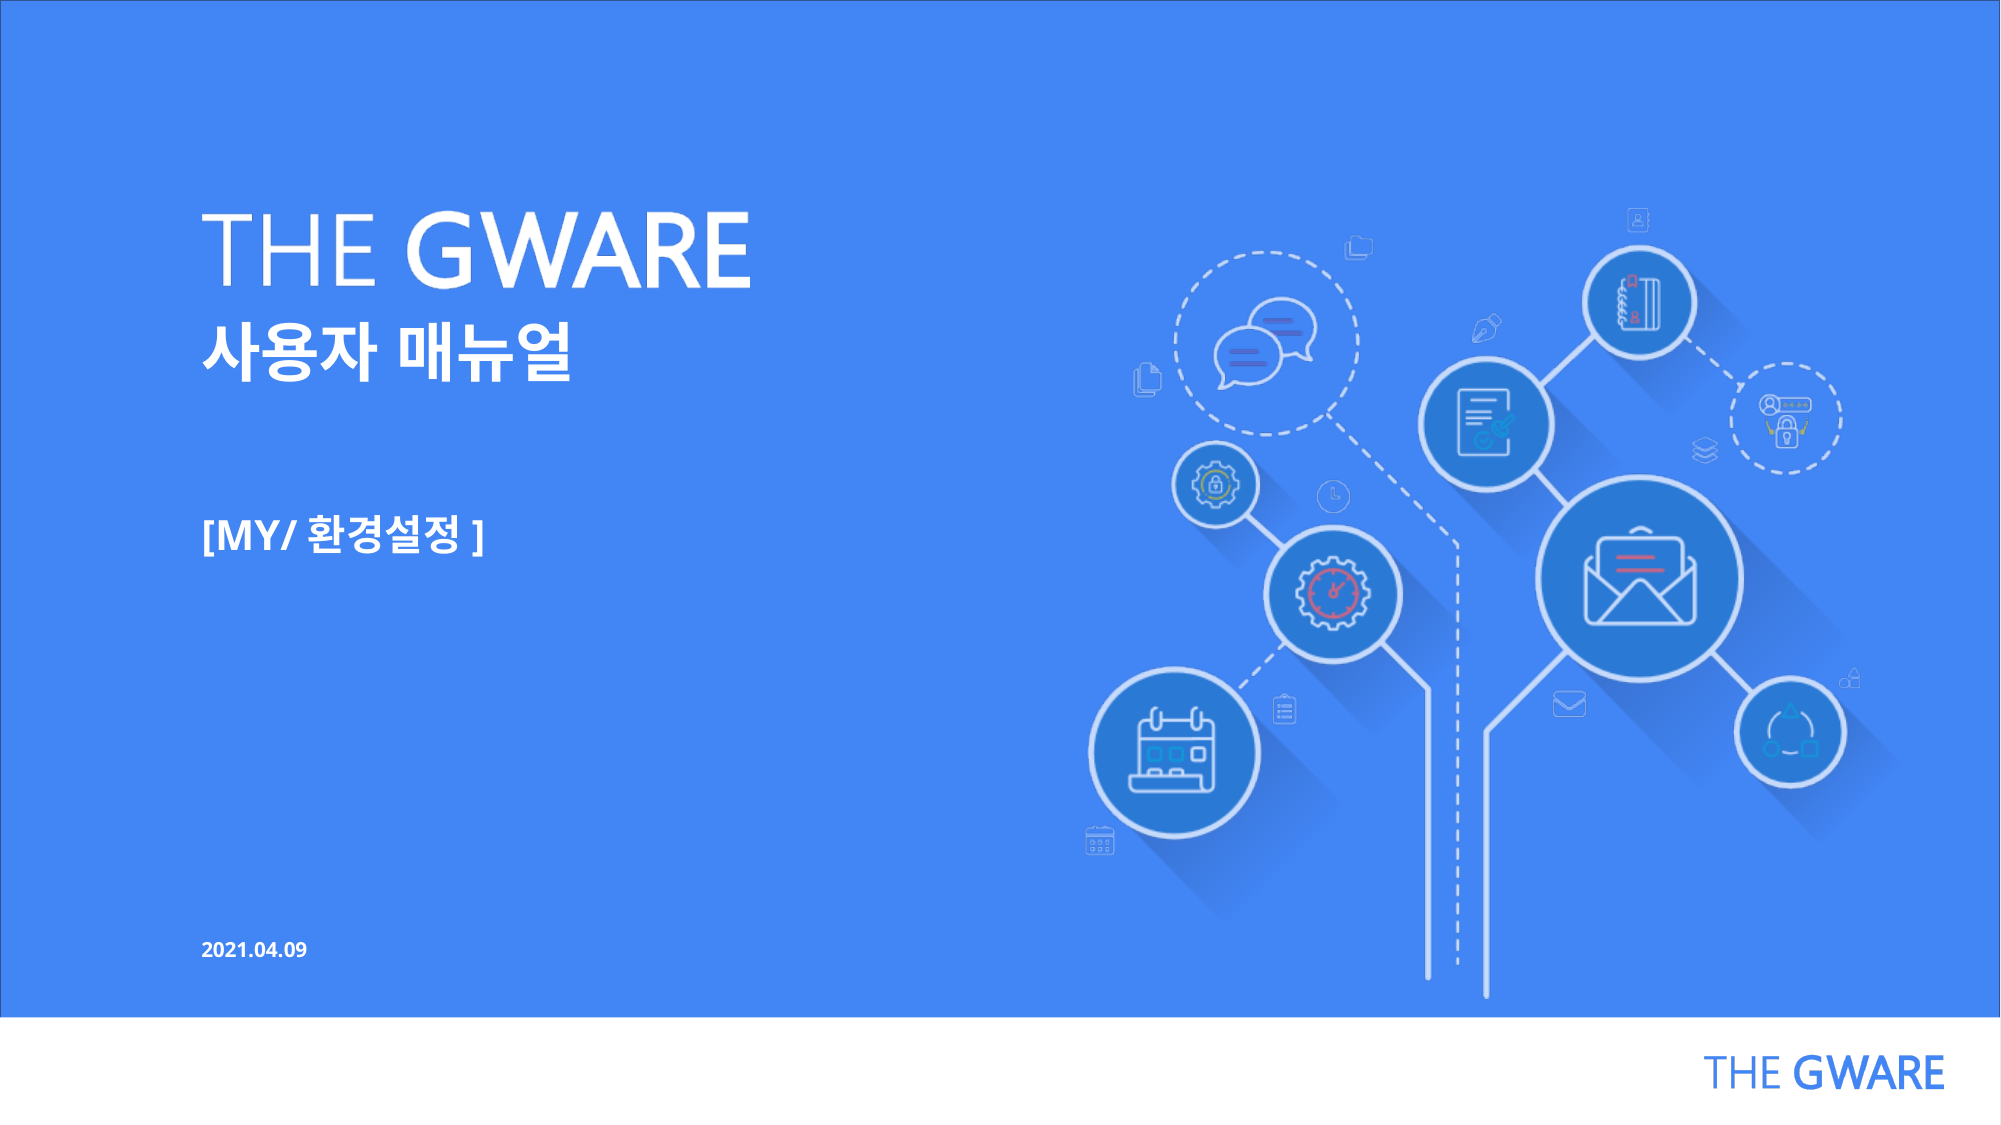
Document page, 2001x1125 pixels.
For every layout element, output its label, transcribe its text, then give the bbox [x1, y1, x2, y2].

text_box [MY/환경설정] [186, 501, 546, 566]
picture [1704, 1054, 1944, 1090]
text_box 2021.04.09 [186, 929, 734, 970]
picture [202, 210, 750, 290]
